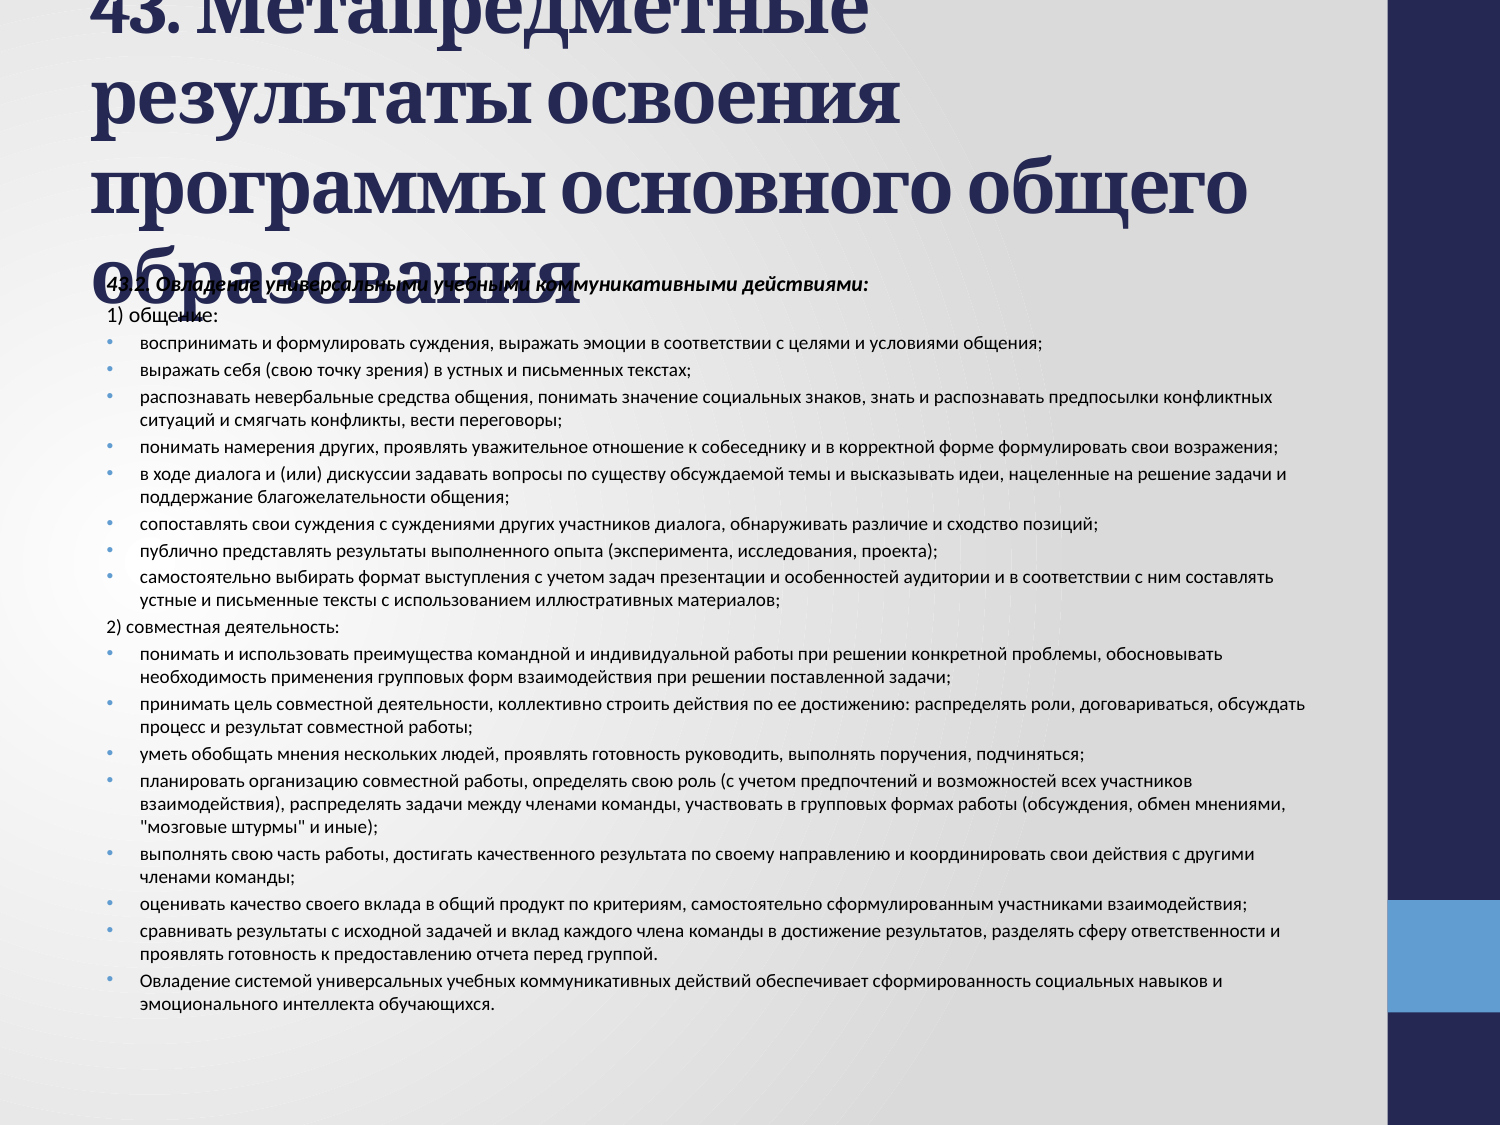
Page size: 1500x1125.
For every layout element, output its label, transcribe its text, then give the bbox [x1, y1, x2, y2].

title 43. Метапредметные результаты освоения программы основного общего образования [75, 45, 1325, 233]
list 43.2. Овладение универсальными учебными коммуникативными действиями: 1) общение: воспринимать и формулировать суждения, выражать эмоции в соответствии с целями и условиями общения; выражать себя (свою точку зрения) в устных и письменных текстах; распознавать невербальные средства общения, понимать значение социальных знаков, знать и распознавать предпосылки конфликтных ситуаций и смягчать конфликты, вести переговоры; понимать намерения других, проявлять уважительное отношение к собеседнику и в корректной форме формулировать свои возражения; в ходе диалога и (или) дискуссии задавать вопросы по существу обсуждаемой темы и высказывать идеи, нацеленные на решение задачи и поддержание благожелательности общения; сопоставлять свои суждения с суждениями других участников диалога, обнаруживать различие и сходство позиций; публично представлять результаты выполненного опыта (эксперимента, исследования, проекта); самостоятельно выбирать формат выступления с учетом задач презентации и особенностей аудитории и в соответствии с ним составлять устные и письменные тексты с использованием иллюстративных материалов; 2) совместная деятельность: понимать и использовать преимущества командной и индивидуальной работы при решении конкретной проблемы, обосновывать необходимость применения групповых форм взаимодействия при решении поставленной задачи; принимать цель совместной деятельности, коллективно строить действия по ее достижению: распределять роли, договариваться, обсуждать процесс и результат совместной работы; уметь обобщать мнения нескольких людей, проявлять готовность руководить, выполнять поручения, подчиняться; планировать организацию совместной работы, определять свою роль (с учетом предпочтений и возможностей всех участников взаимодействия), распределять задачи между членами команды, участвовать в групповых формах работы (обсуждения, обмен мнениями, "мозговые штурмы" и иные); выполнять свою часть работы, достигать качественного результата по своему направлению и координировать свои действия с другими членами команды; оценивать качество своего вклада в общий продукт по критериям, самостоятельно сформулированным участниками взаимодействия; сравнивать результаты с исходной задачей и вклад каждого члена команды в достижение результатов, разделять сферу ответственности и проявлять готовность к предоставлению отчета перед группой. Овладение системой универсальных учебных коммуникативных действий обеспечивает сформированность социальных навыков и эмоционального интеллекта обучающихся. [75, 262, 1325, 1050]
